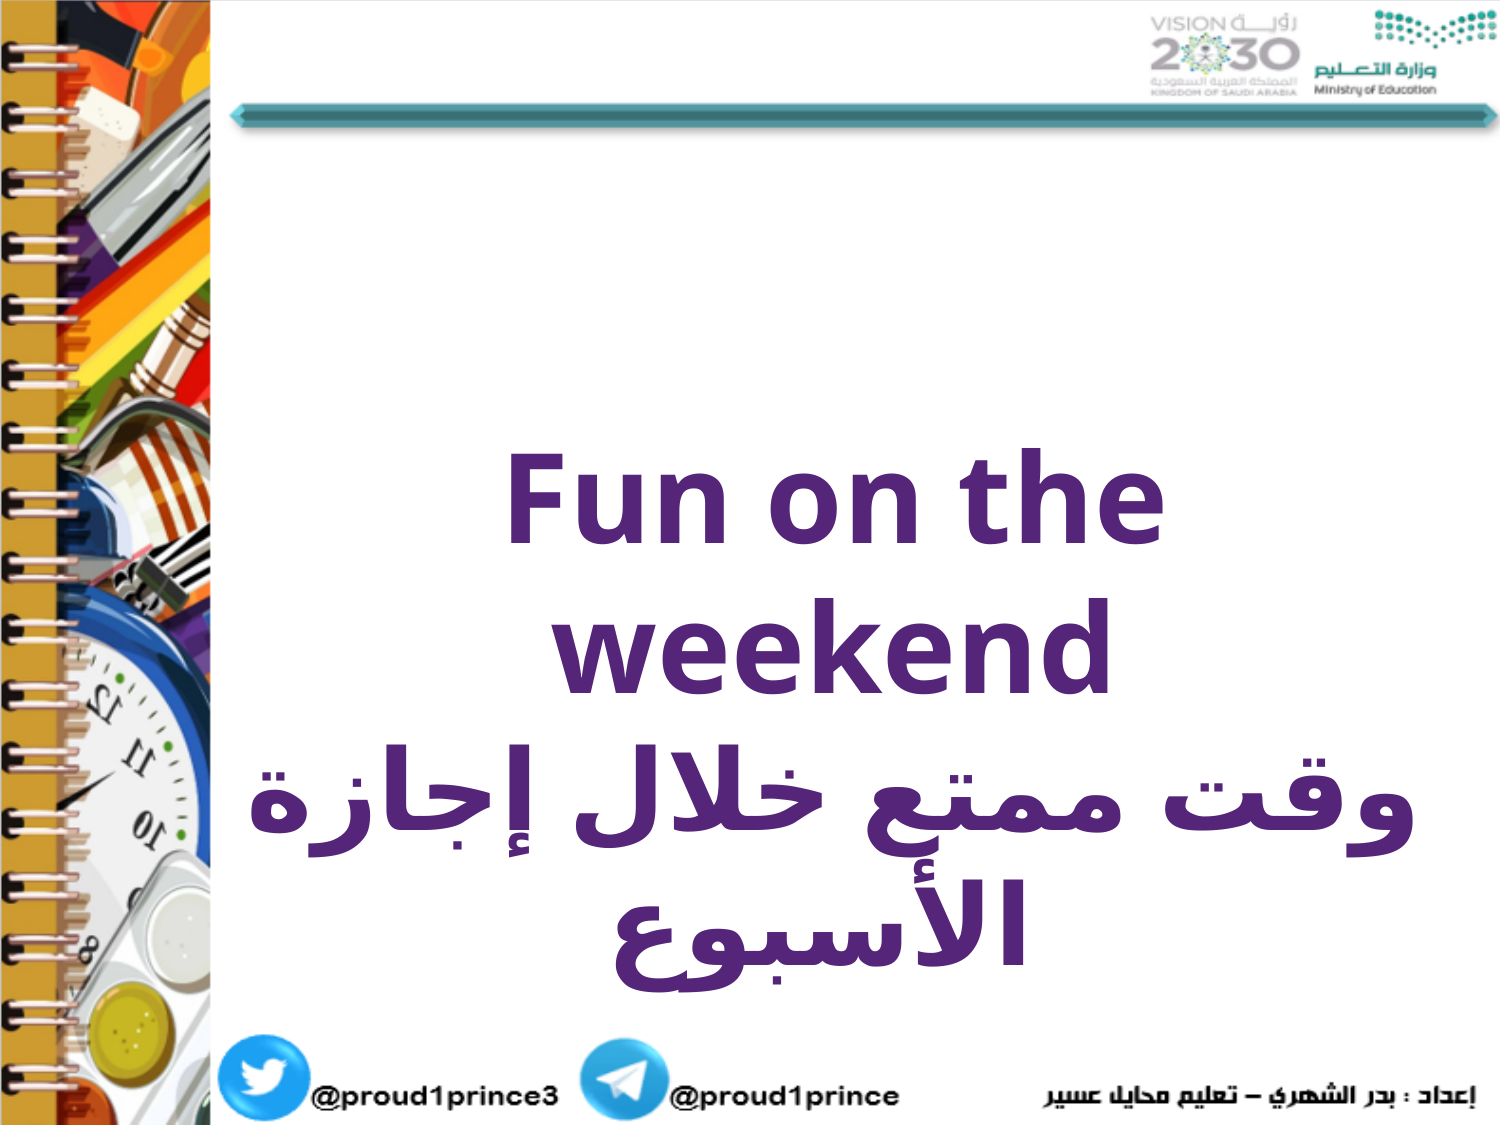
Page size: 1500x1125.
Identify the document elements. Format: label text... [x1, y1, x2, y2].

picture [0, 0, 1500, 1125]
text_box Fun on the weekend وقت ممتع خلال إجازة الأسبوع [202, 410, 1467, 996]
